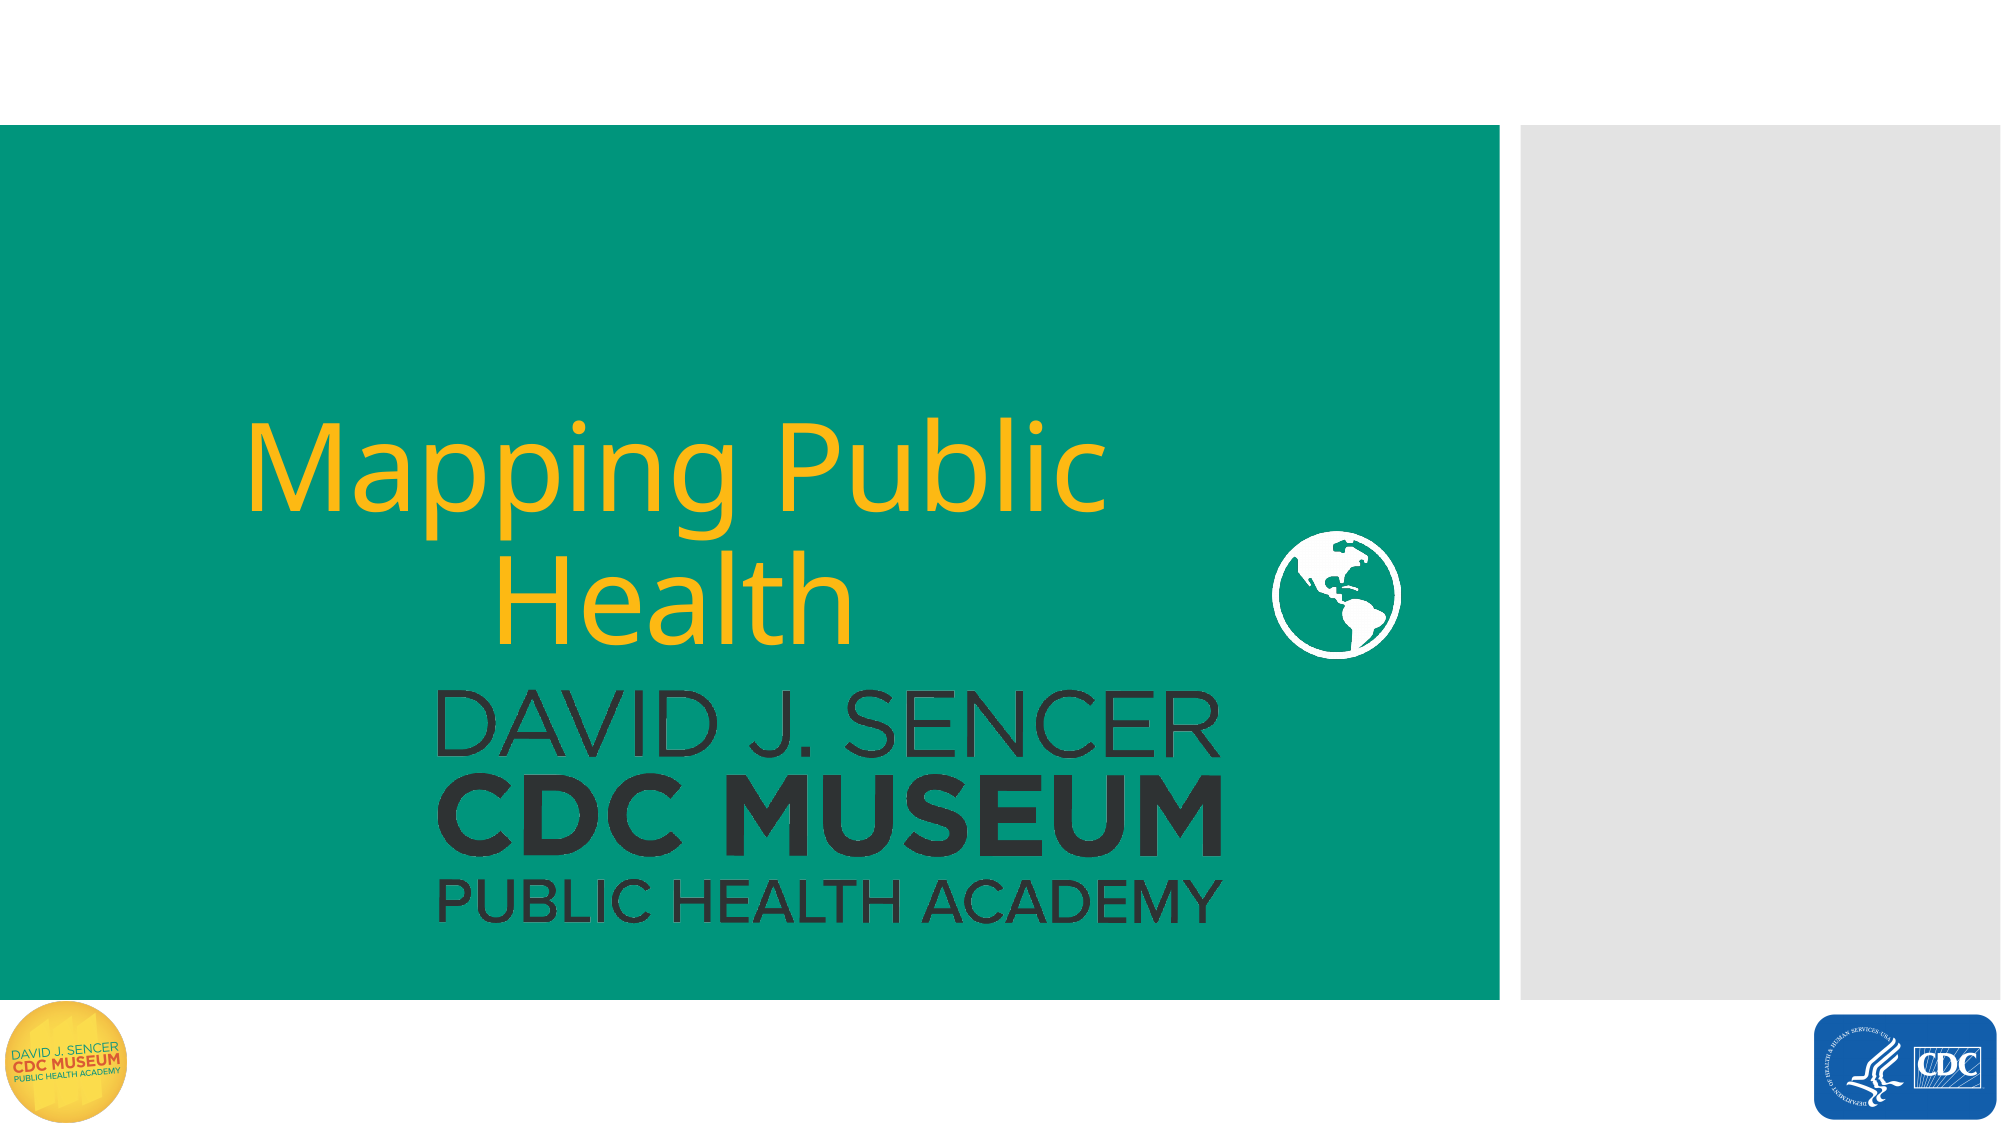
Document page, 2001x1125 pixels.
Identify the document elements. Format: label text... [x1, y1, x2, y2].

picture [1801, 1006, 2000, 1125]
picture [1255, 514, 1418, 677]
title Mapping Public Health [92, 213, 1256, 679]
picture [421, 664, 1238, 948]
text_box [0, 1000, 1995, 1125]
picture [4, 1001, 127, 1123]
